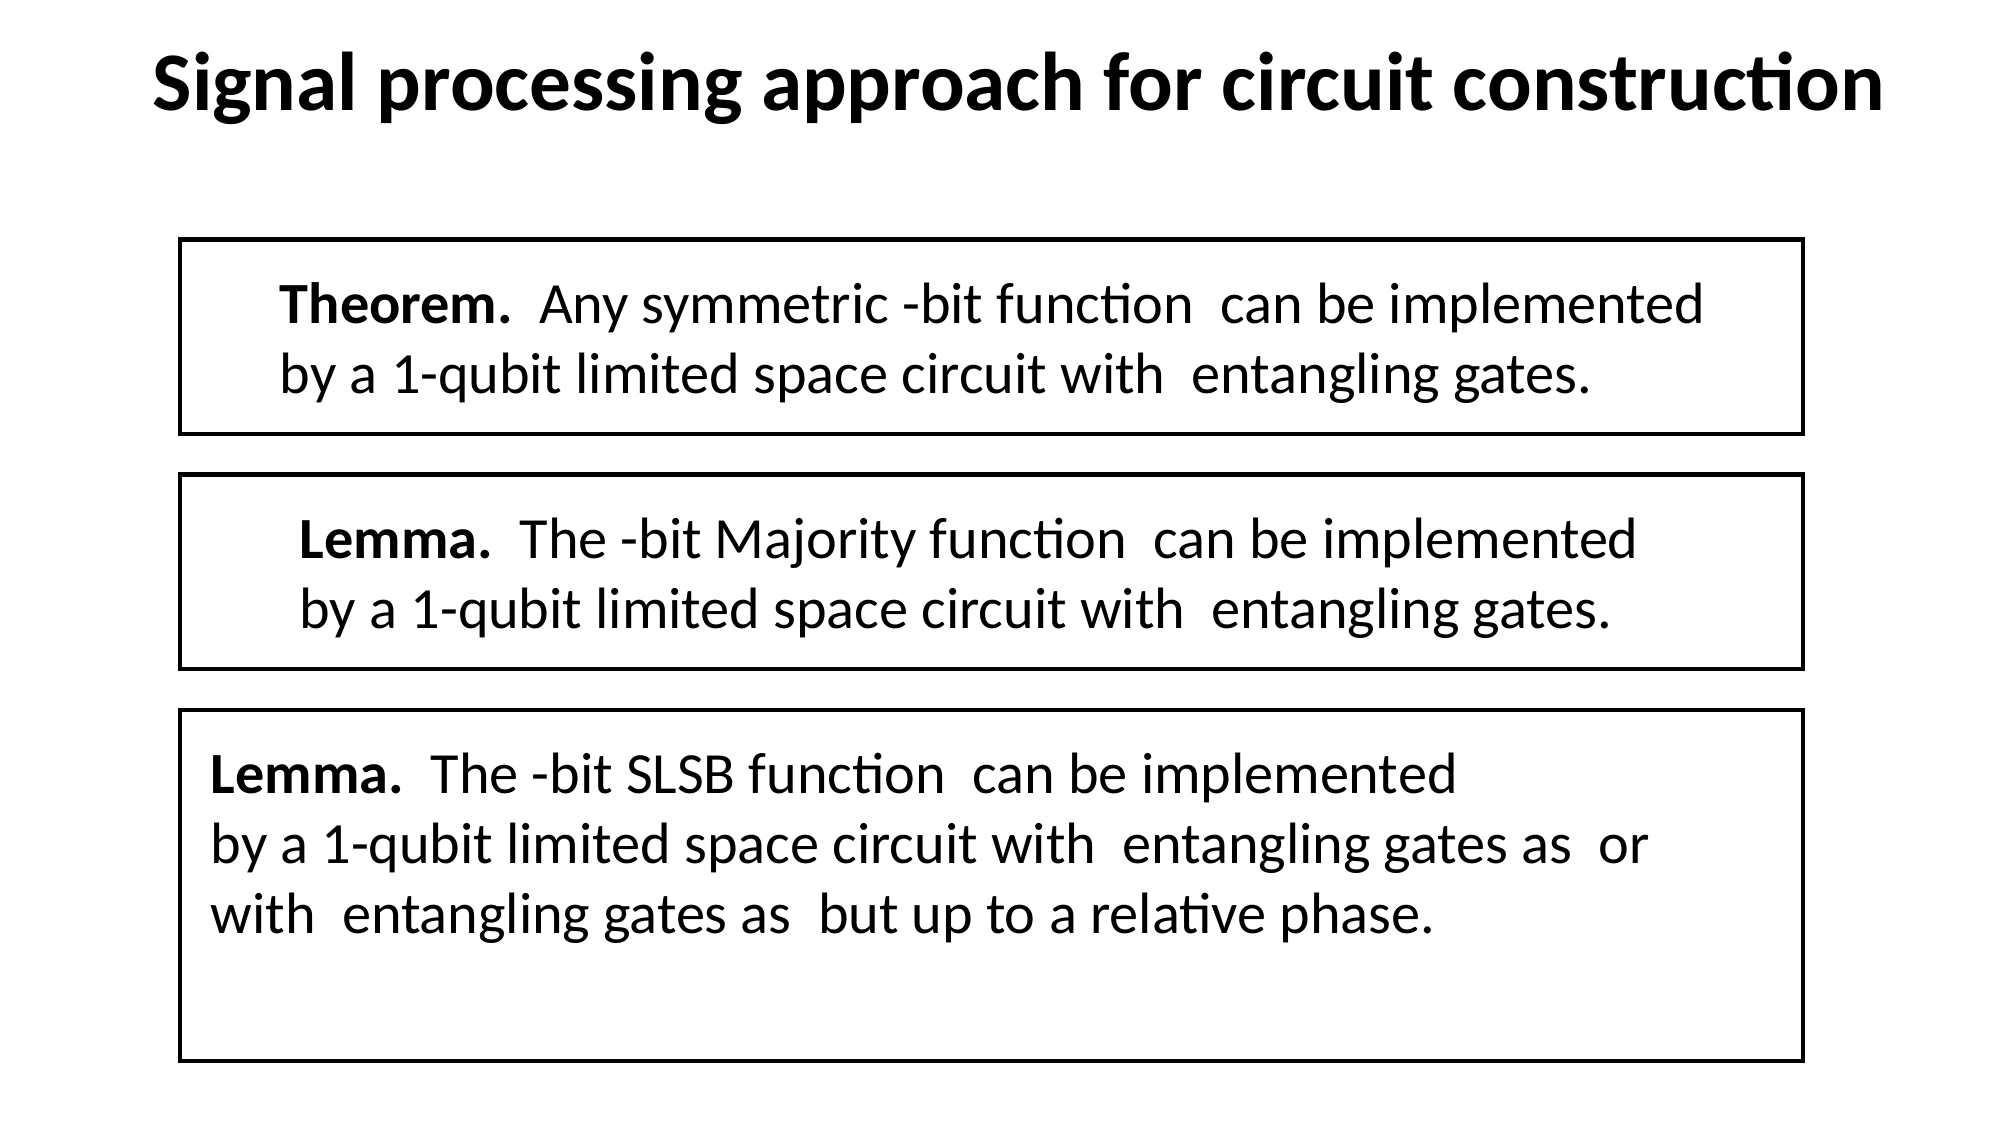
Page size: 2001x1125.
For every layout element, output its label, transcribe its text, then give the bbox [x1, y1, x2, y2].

text_box [179, 474, 1804, 670]
text_box [179, 709, 1804, 1062]
text_box [179, 238, 1804, 435]
text_box Signal processing approach for circuit construction [138, 20, 1902, 135]
